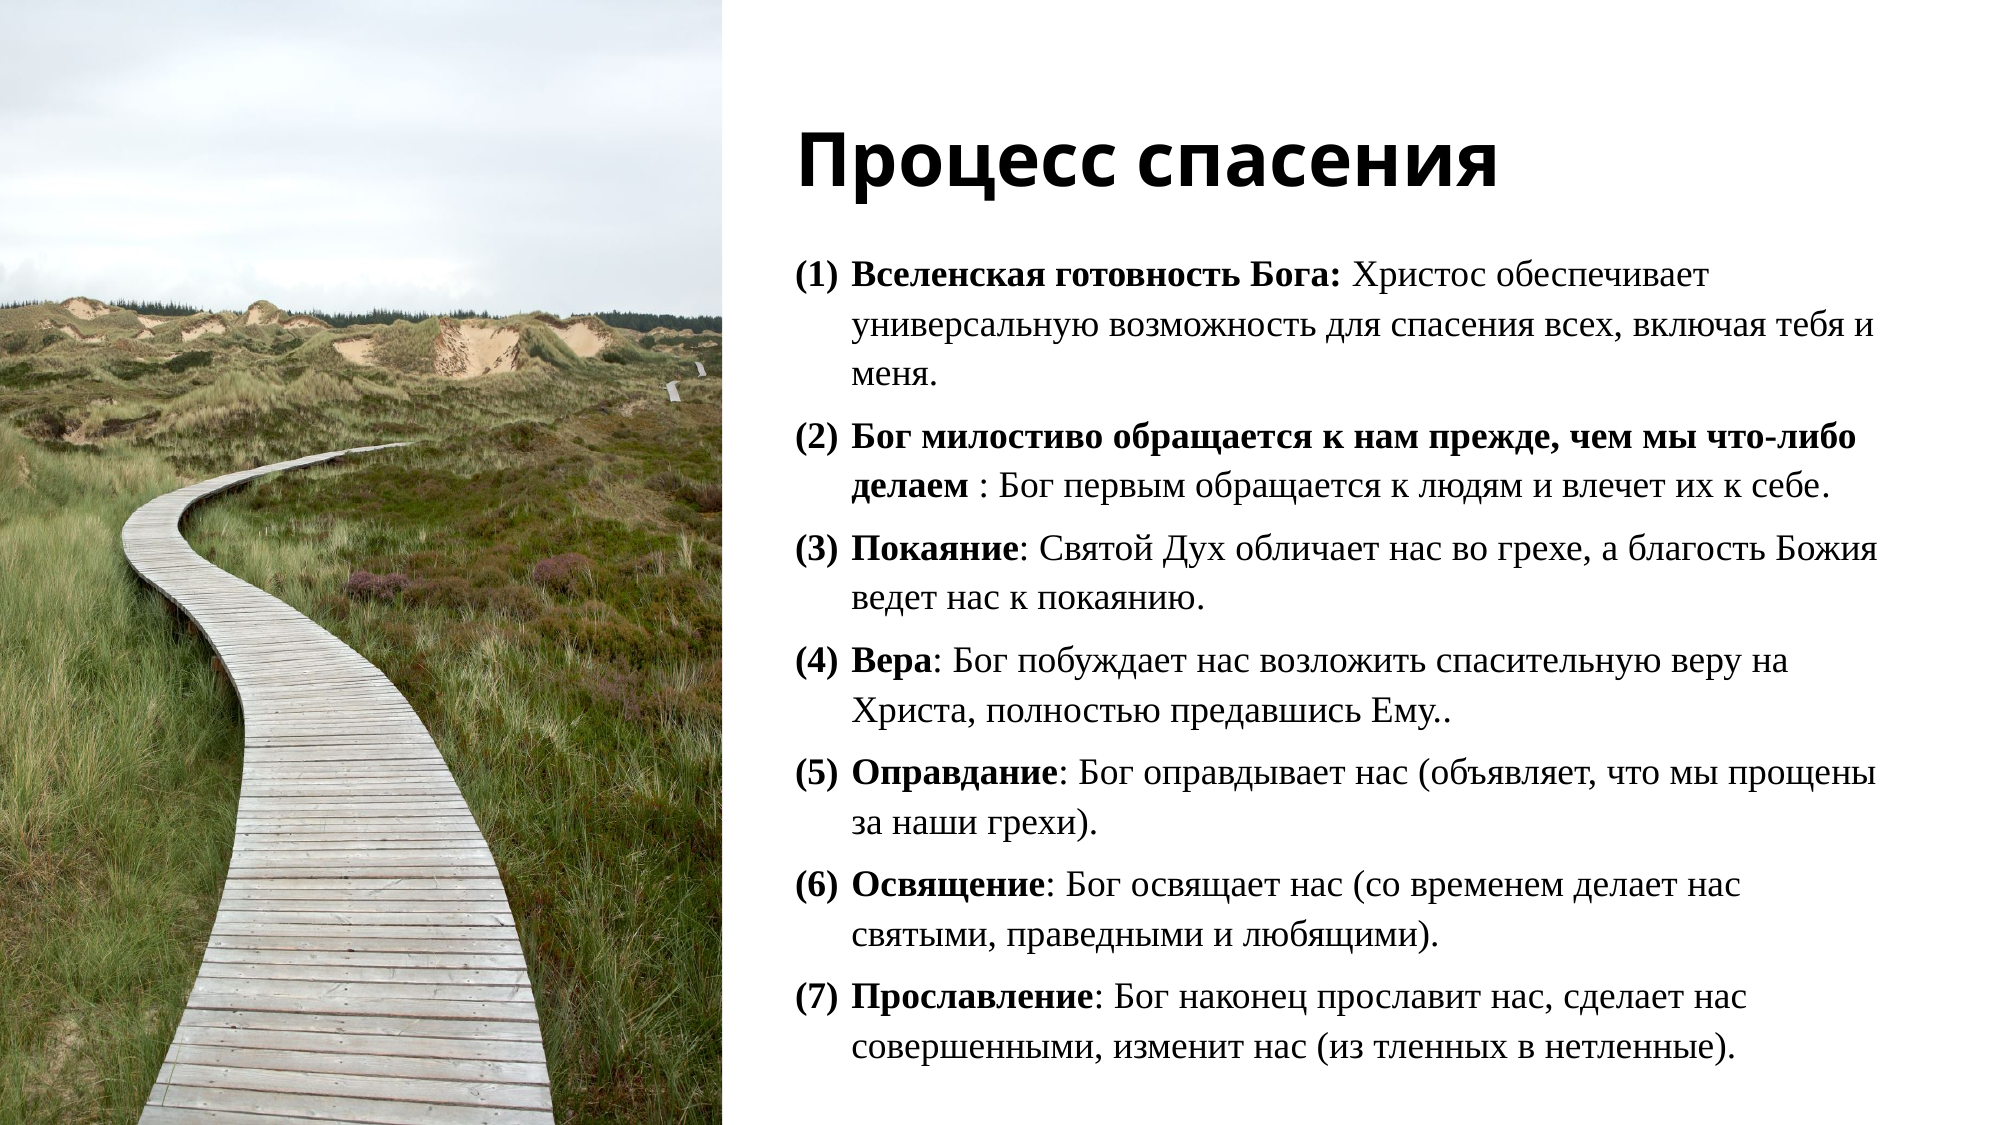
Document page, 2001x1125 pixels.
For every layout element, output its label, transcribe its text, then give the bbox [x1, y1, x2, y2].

title Процесс спасения [780, 0, 1894, 213]
list Вселенская готовность Бога: Христос обеспечивает универсальную возможность для спасения всех, включая тебя и меня. Бог милостиво обращается к нам прежде, чем мы что-либо делаем : Бог первым обращается к людям и влечет их к себе. Покаяние: Святой Дух обличает нас во грехе, а благость Божия ведет нас к покаянию. Вера: Бог побуждает нас возложить спасительную веру на Христа, полностью предавшись Ему.. Оправдание: Бог оправдывает нас (объявляет, что мы прощены за наши грехи). Освящение: Бог освящает нас (со временем делает нас святыми, праведными и любящими). Прославление: Бог наконец прославит нас, сделает нас совершенными, изменит нас (из тленных в нетленные). [780, 236, 1894, 1089]
picture [0, 0, 723, 1125]
